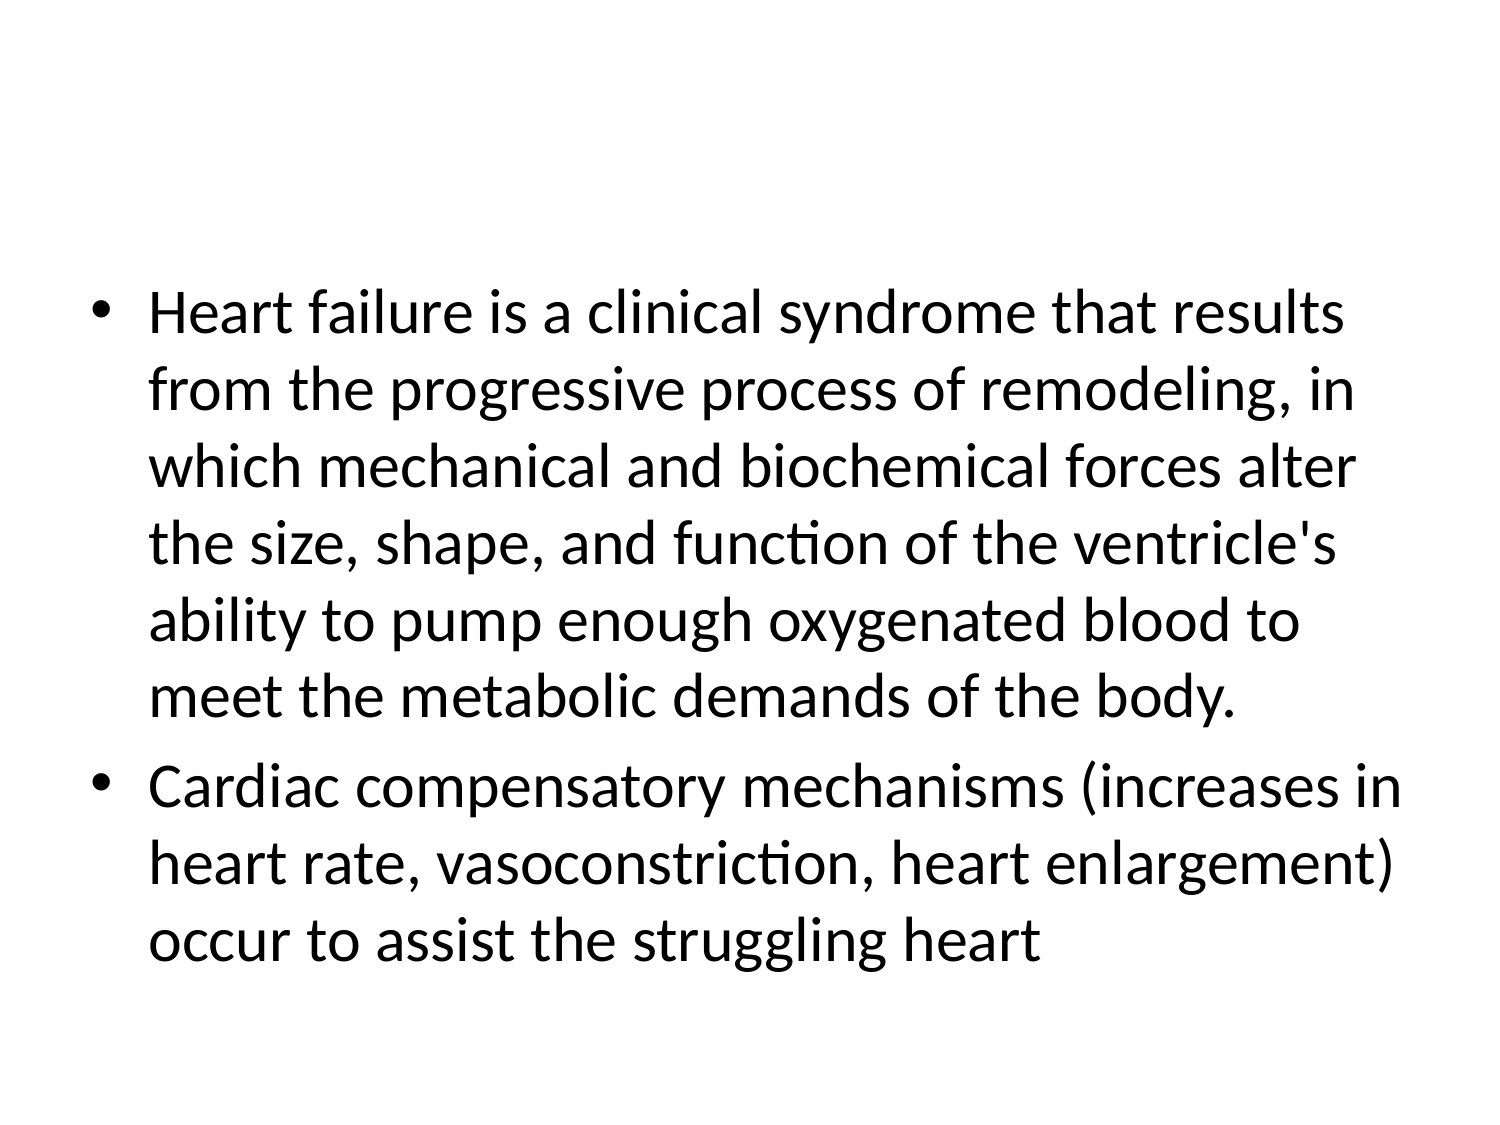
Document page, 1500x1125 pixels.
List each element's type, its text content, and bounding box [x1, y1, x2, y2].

list Heart failure is a clinical syndrome that results from the progressive process of remodeling, in which mechanical and biochemical forces alter the size, shape, and function of the ventricle's ability to pump enough oxygenated blood to meet the metabolic demands of the body. Cardiac compensatory mechanisms (increases in heart rate, vasoconstriction, heart enlargement) occur to assist the struggling heart [75, 262, 1425, 1005]
